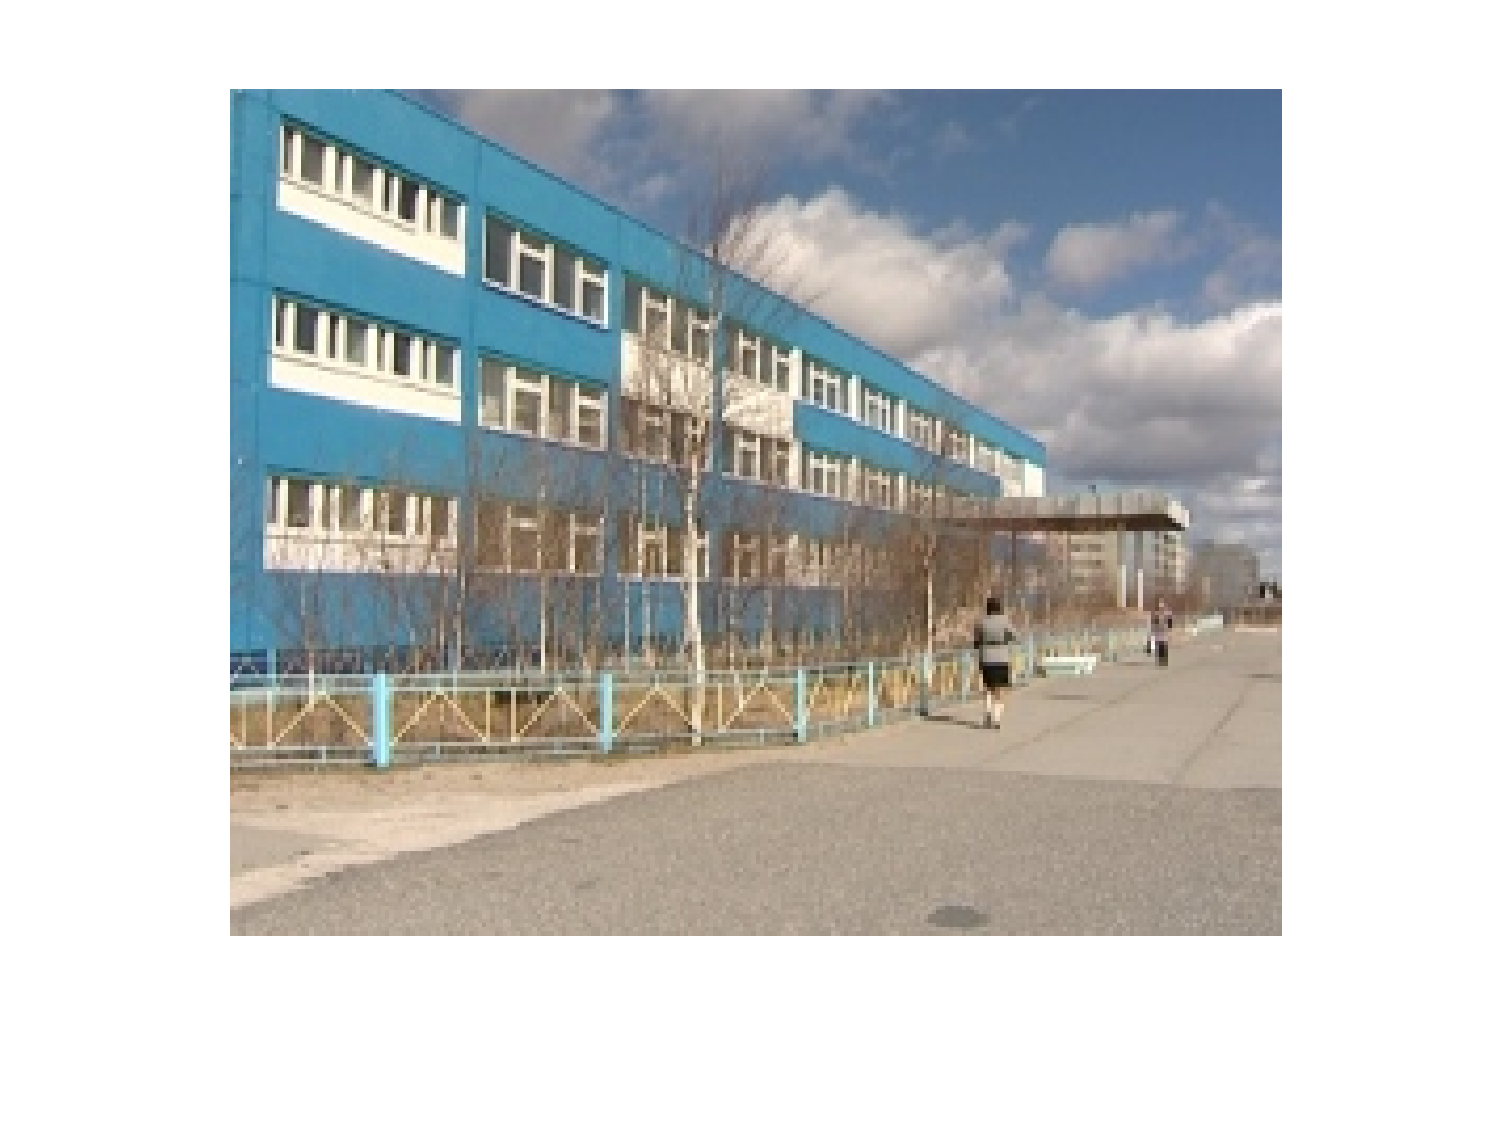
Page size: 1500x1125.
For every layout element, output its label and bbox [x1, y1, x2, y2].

picture [229, 89, 1282, 936]
